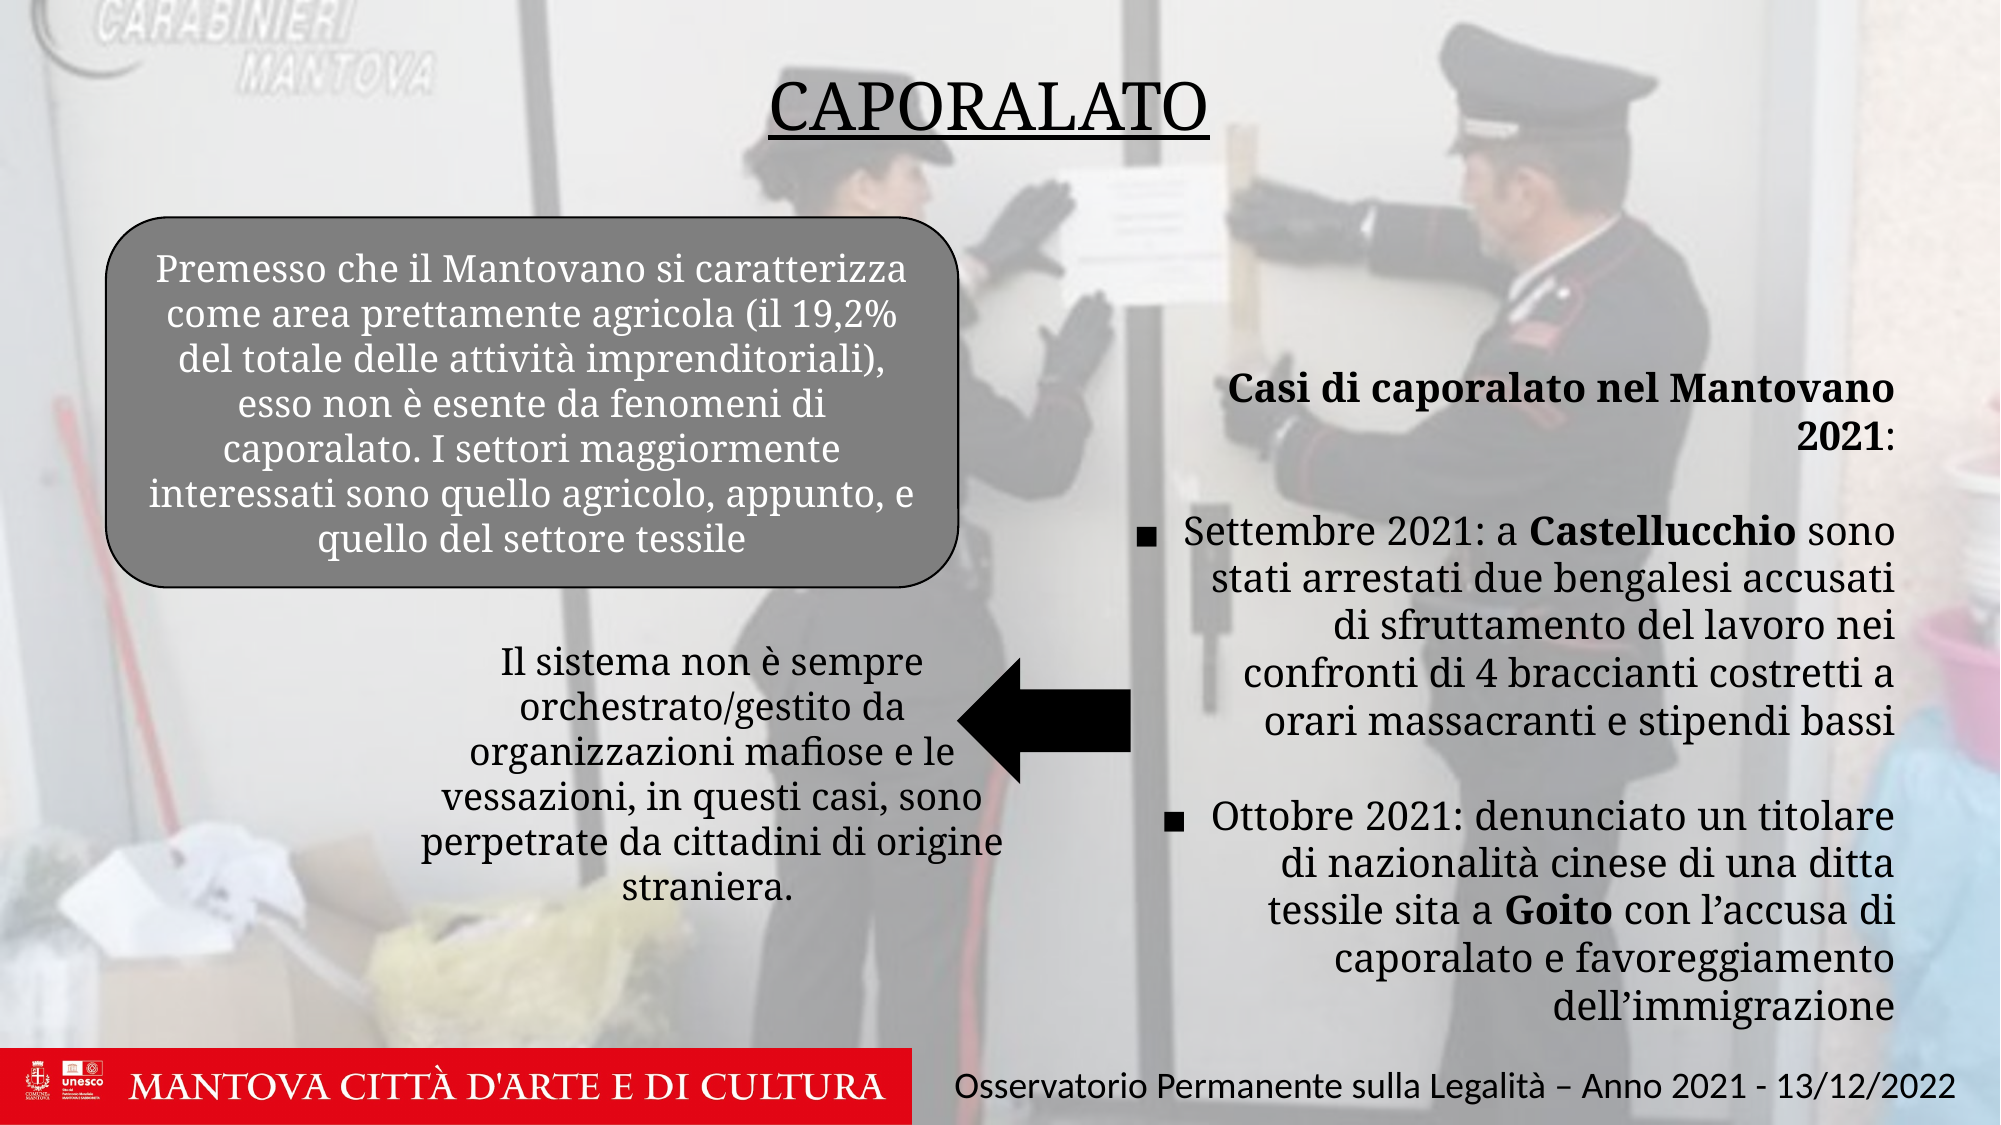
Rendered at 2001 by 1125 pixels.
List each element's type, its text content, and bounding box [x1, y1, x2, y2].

text_box [958, 660, 1130, 782]
text_box Il sistema non è sempre orchestrato/gestito da organizzazioni mafiose e le vessazioni, in questi casi, sono perpetrate da cittadini di origine straniera. [389, 630, 1036, 961]
text_box Osservatorio Permanente sulla Legalità – Anno 2021 - 13/12/2022 [917, 1053, 2000, 1114]
picture [0, 1048, 913, 1125]
text_box Casi di caporalato nel Mantovano 2021: Settembre 2021: a Castellucchio sono stati arrestati due bengalesi accusati di sfruttamento del lavoro nei confronti di 4 braccianti costretti a orari massacranti e stipendi bassi Ottobre 2021: denunciato un titolare di nazionalità cinese di una ditta tessile sita a Goito con l’accusa di caporalato e favoreggiamento dell’immigrazione [1112, 355, 1911, 1036]
title CAPORALATO [126, 0, 1852, 218]
text_box Premesso che il Mantovano si caratterizza come area prettamente agricola (il 19,2% del totale delle attività imprenditoriali), esso non è esente da fenomeni di caporalato. I settori maggiormente interessati sono quello agricolo, appunto, e quello del settore tessile [105, 217, 959, 588]
